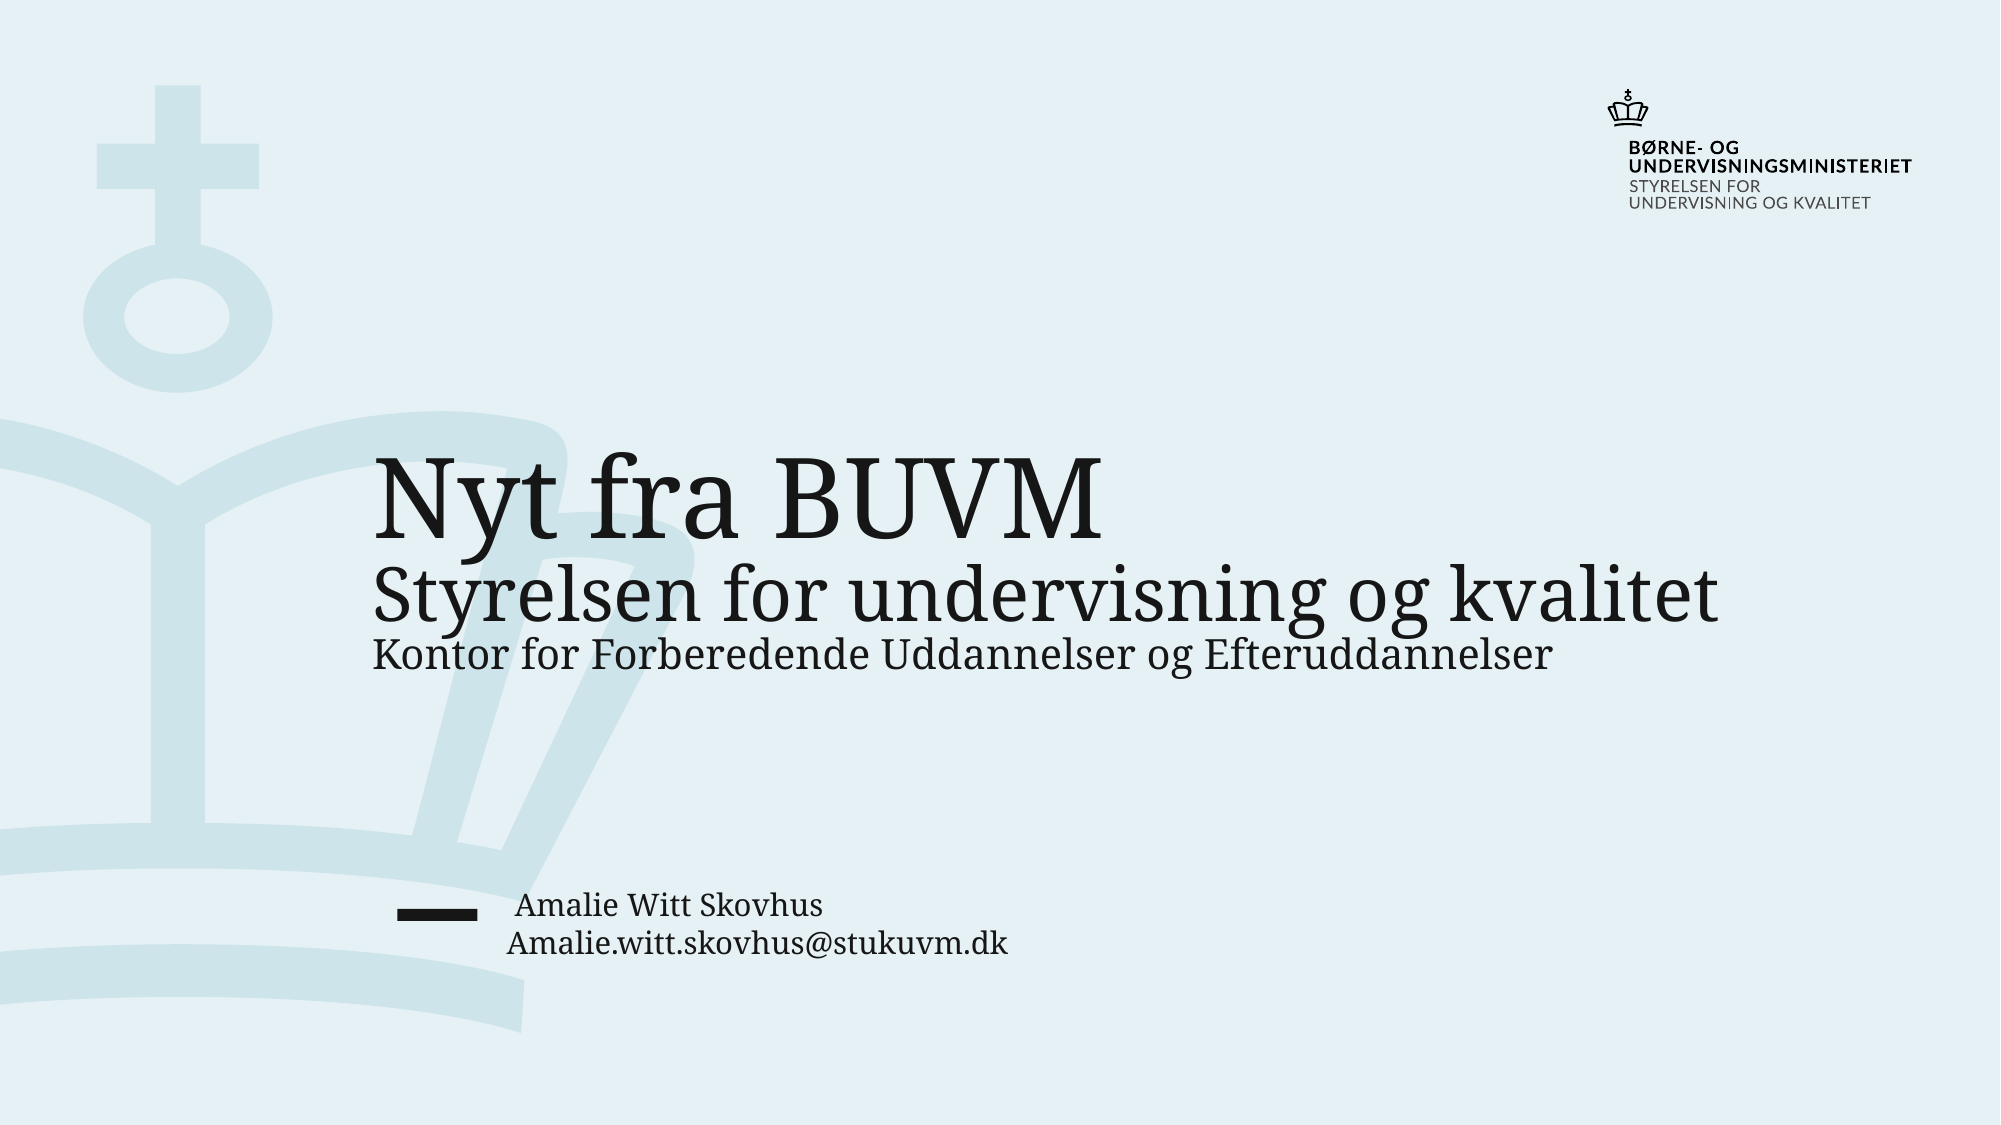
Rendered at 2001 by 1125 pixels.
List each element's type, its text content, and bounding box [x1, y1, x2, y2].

text_box Amalie Witt Skovhus Amalie.witt.skovhus@stukuvm.dk [506, 848, 1105, 961]
title Nyt fra BUVM Styrelsen for undervisning og kvalitet Kontor for Forberedende Uddannelser og Efteruddannelser [372, 450, 1885, 762]
